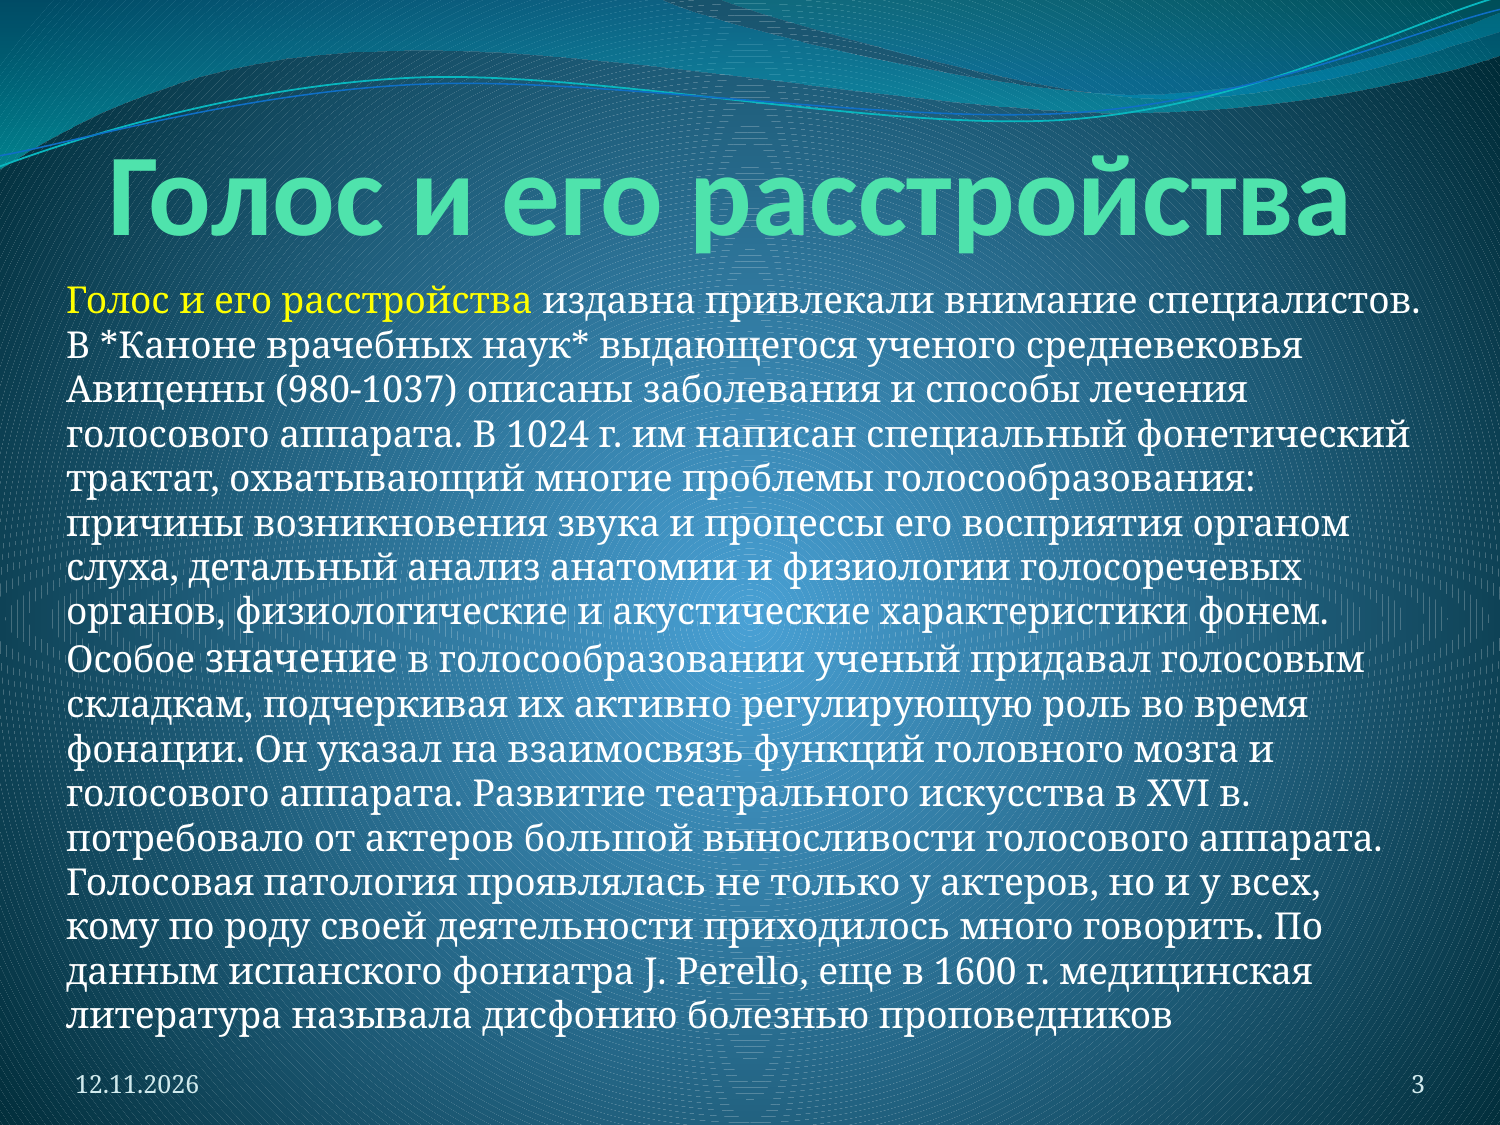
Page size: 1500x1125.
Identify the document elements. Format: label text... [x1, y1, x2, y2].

title Голос и его расстройства [81, 34, 1358, 259]
slide_number 3 [1299, 1042, 1425, 1103]
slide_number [75, 1042, 425, 1103]
list Голос и его расстройства издавна привлекали внимание специалистов. В *Каноне врачебных наук* выдающегося ученого средневековья Авиценны (980-1037) описаны заболевания и способы лечения голосового аппарата. В 1024 г. им написан специальный фонетический трактат, охватывающий многие проблемы голосообразования: причины возникновения звука и процессы его восприятия органом слуха, детальный анализ анатомии и физиологии голосоречевых органов, физиологические и акустические характеристики фонем. Особое значение в голосообразовании ученый придавал голосовым складкам, подчеркивая их активно регулирующую роль во время фонации. Он указал на взаимосвязь функций головного мозга и голосового аппарата. Развитие театрального искусства в XVI в. потребовало от актеров большой выносливости голосового аппарата. Голосовая патология проявлялась не только у актеров, но и у всех, кому по роду своей деятельности приходилось много говорить. По данным испанского фониатра J. Perello, еще в 1600 г. медицинская литература называла дисфонию болезнью проповедников [58, 269, 1430, 1091]
